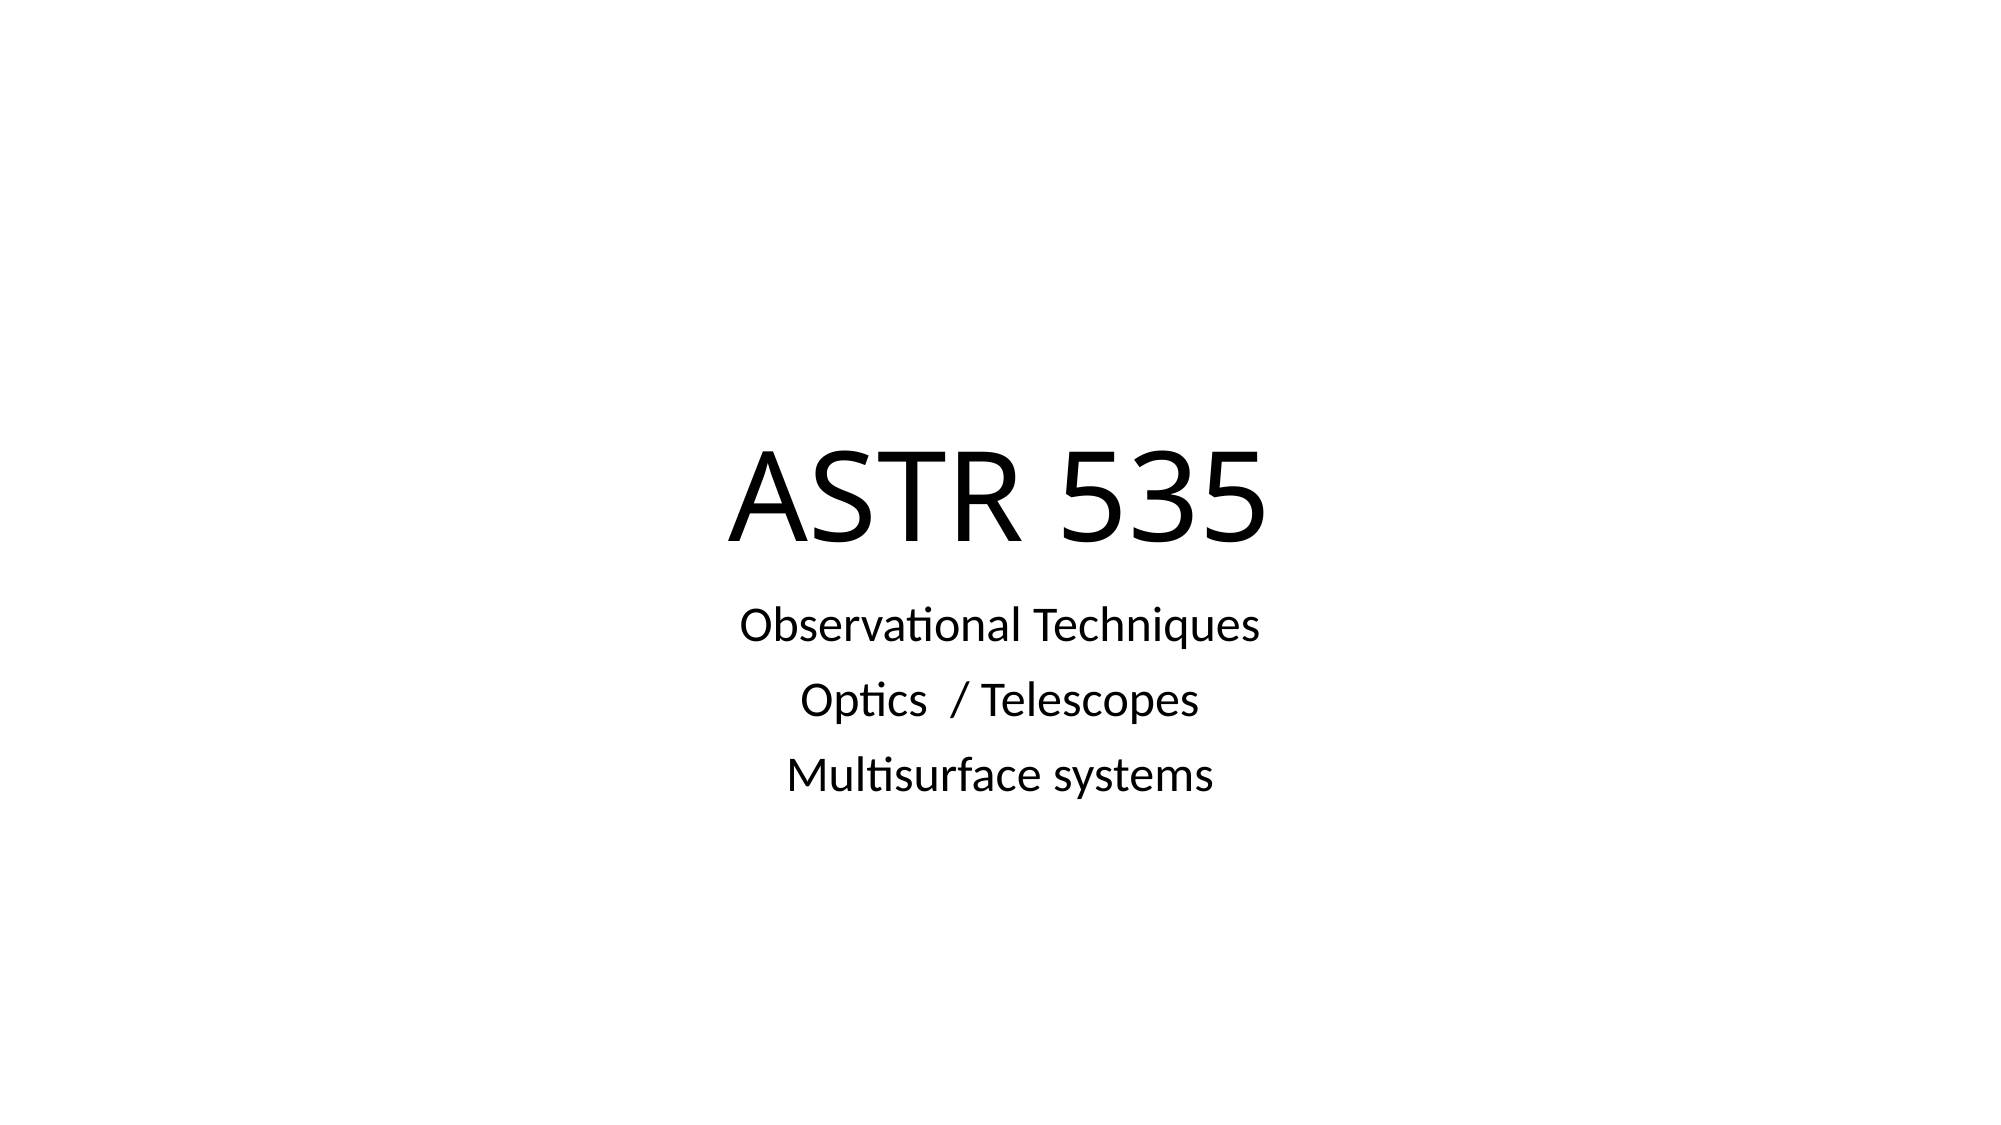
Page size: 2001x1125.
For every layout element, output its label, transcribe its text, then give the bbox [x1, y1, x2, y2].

title ASTR 535 [249, 184, 1750, 576]
subtitle Observational Techniques Optics / Telescopes Multisurface systems [249, 590, 1750, 863]
